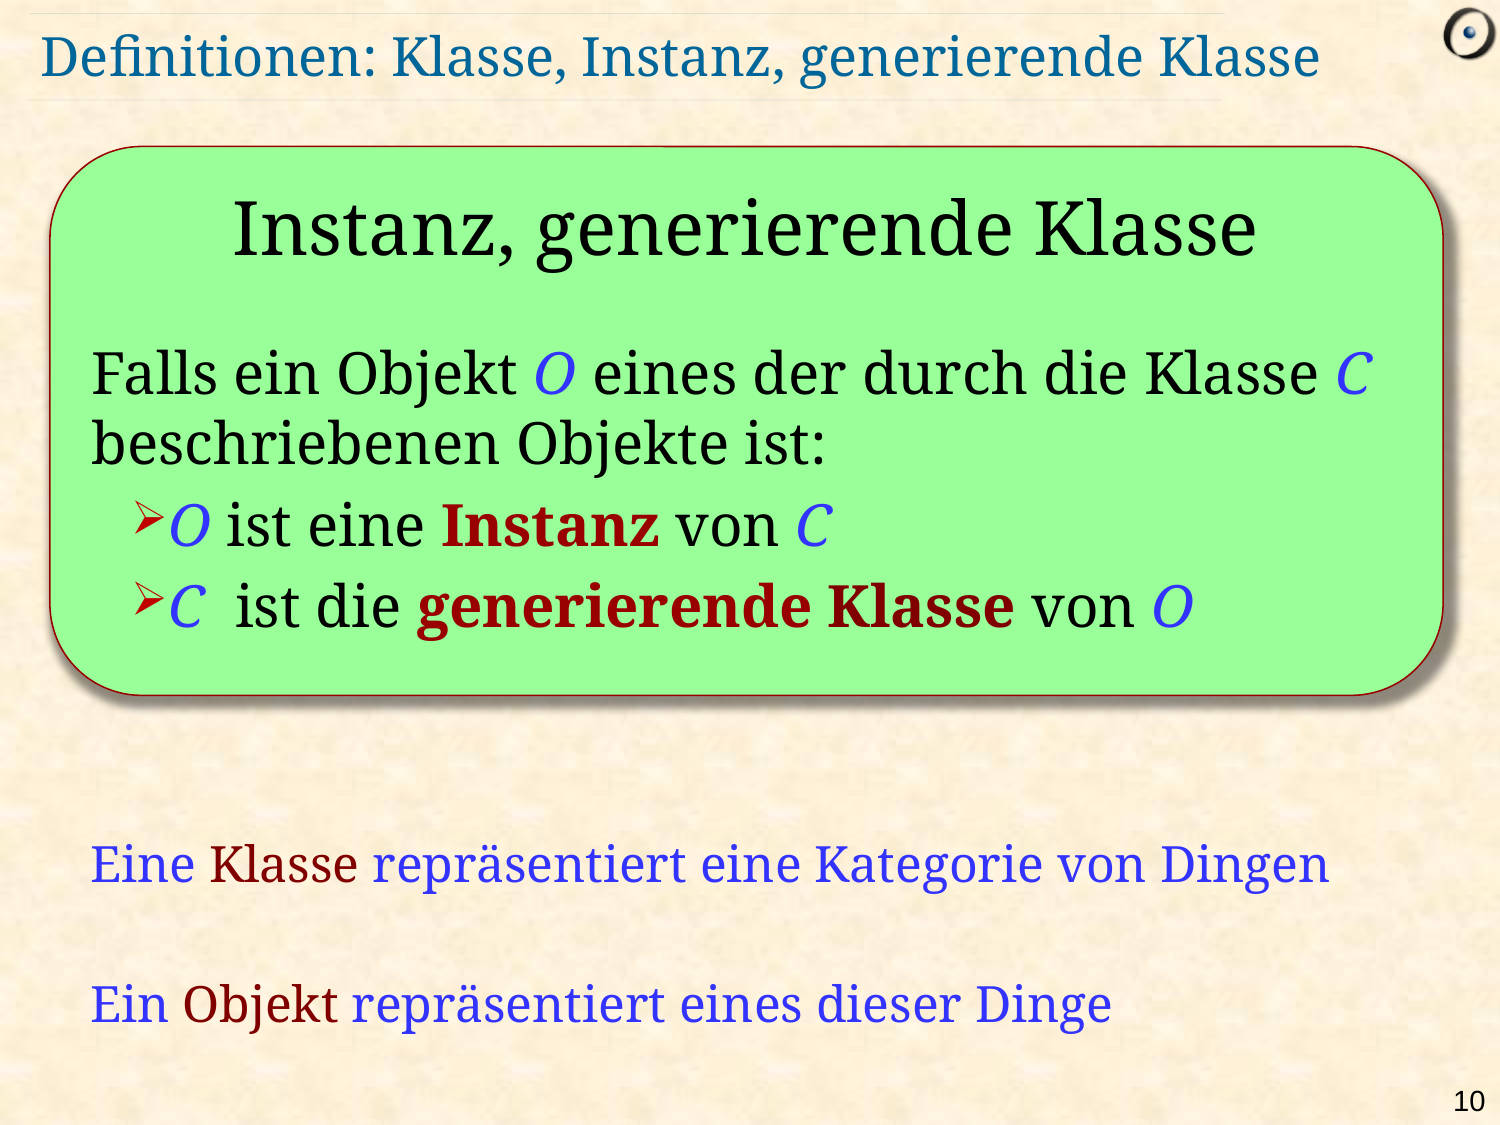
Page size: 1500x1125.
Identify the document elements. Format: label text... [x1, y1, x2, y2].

picture [0, 0, 1500, 1125]
title Definitionen: Klasse, Instanz, generierende Klasse [40, 18, 1344, 91]
text_box Eine Klasse repräsentiert eine Kategorie von Dingen Ein Objekt repräsentiert eines dieser Dinge [74, 824, 1457, 1071]
text_box Instanz, generierende Klasse Falls ein Objekt O eines der durch die Klasse C beschriebenen Objekte ist: O ist eine Instanz von C C ist die generierende Klasse von O [49, 146, 1444, 696]
